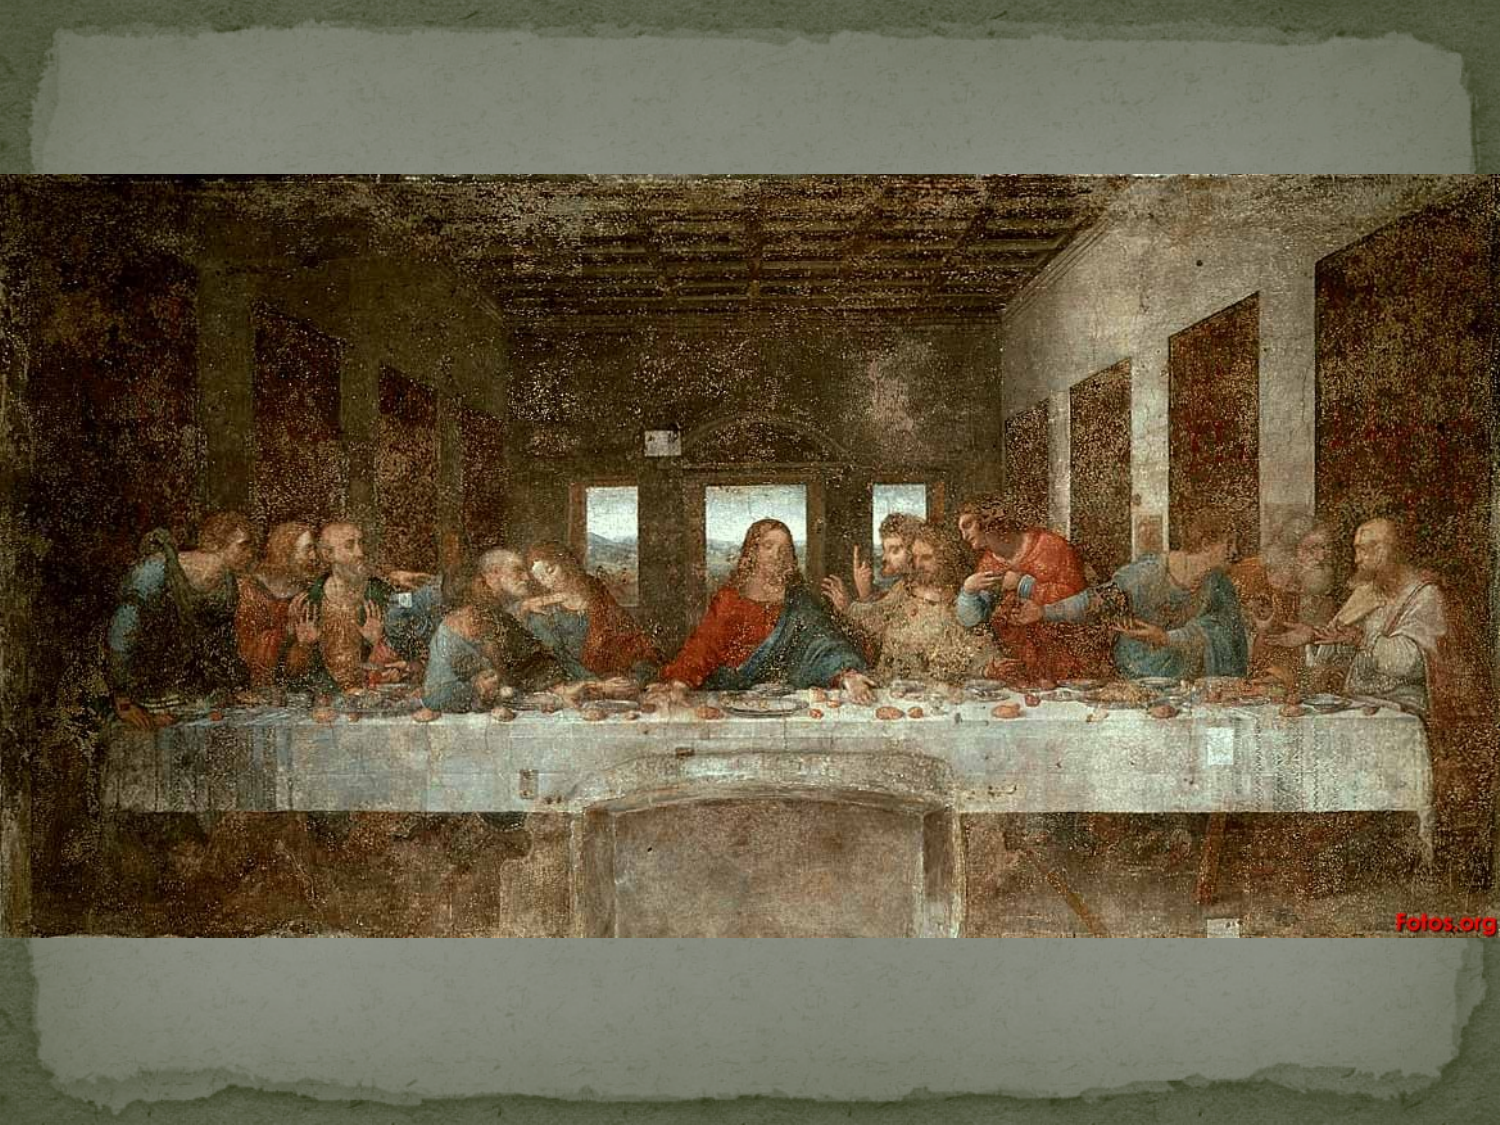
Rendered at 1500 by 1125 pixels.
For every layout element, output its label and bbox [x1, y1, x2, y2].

picture [0, 174, 1500, 938]
